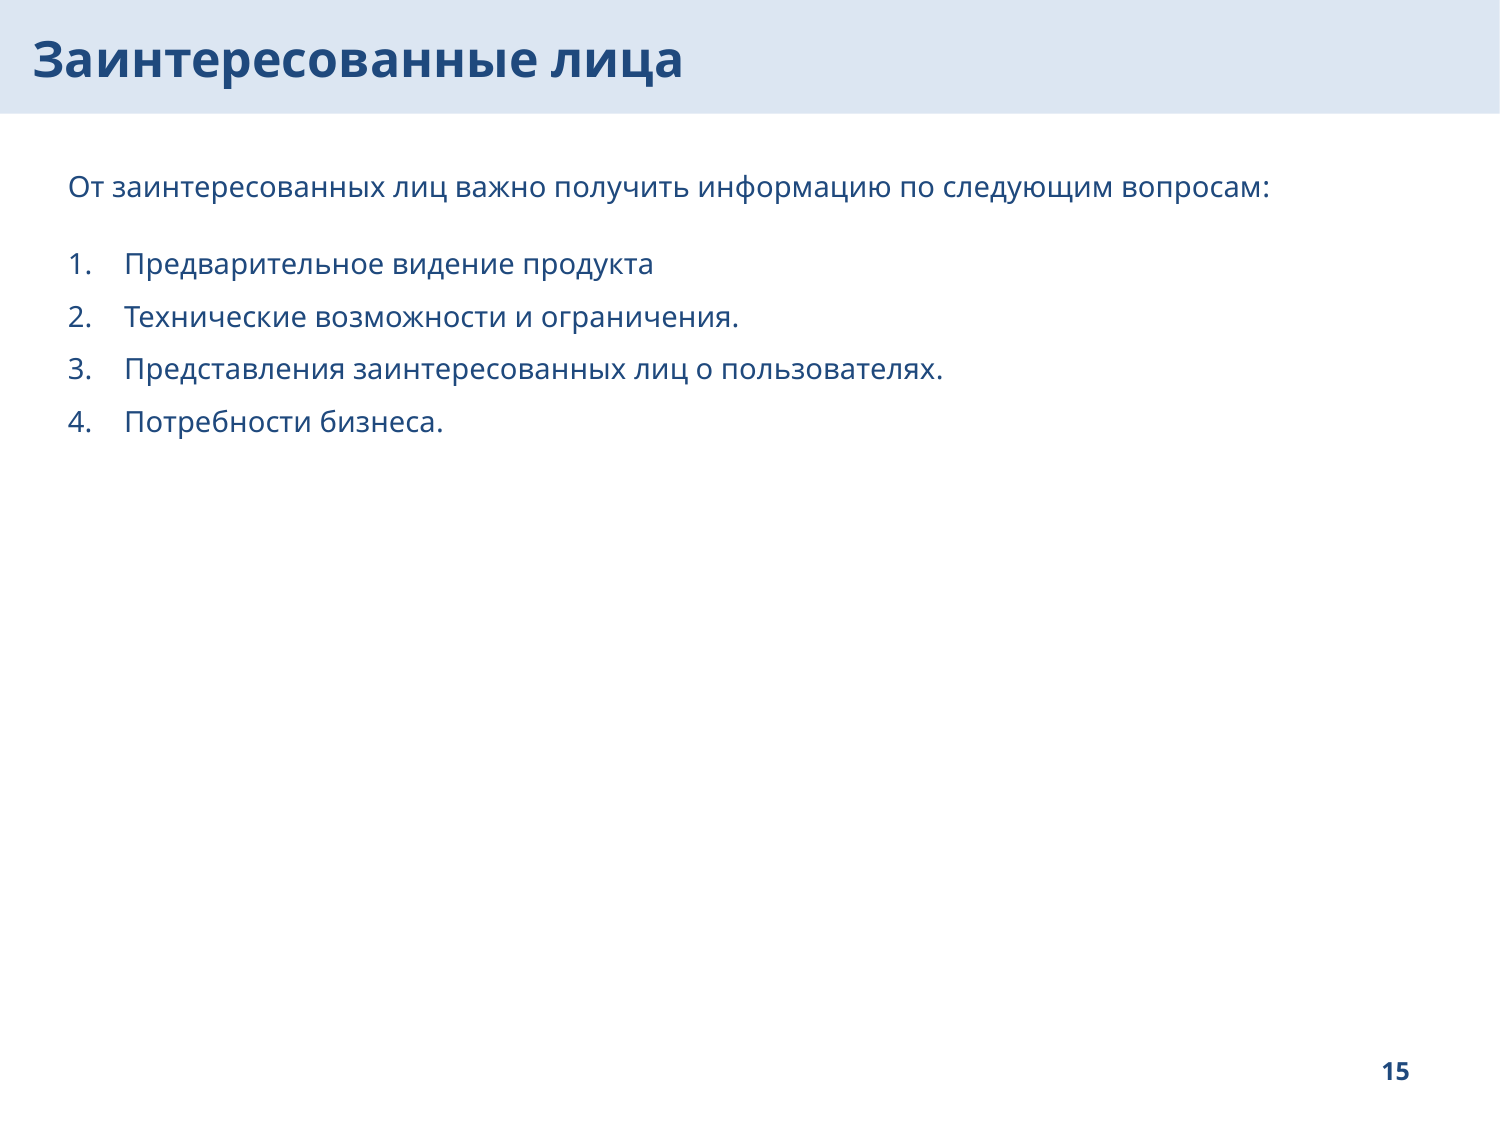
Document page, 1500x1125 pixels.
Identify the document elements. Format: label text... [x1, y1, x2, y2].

slide_number 15 [1074, 1042, 1425, 1103]
text_box От заинтересованных лиц важно получить информацию по следующим вопросам: Предварительное видение продукта Технические возможности и ограничения. Представления заинтересованных лиц о пользователях. Потребности бизнеса. [53, 160, 1424, 491]
text_box [0, 0, 1500, 116]
text_box Заинтересованные лица [17, 14, 1368, 102]
